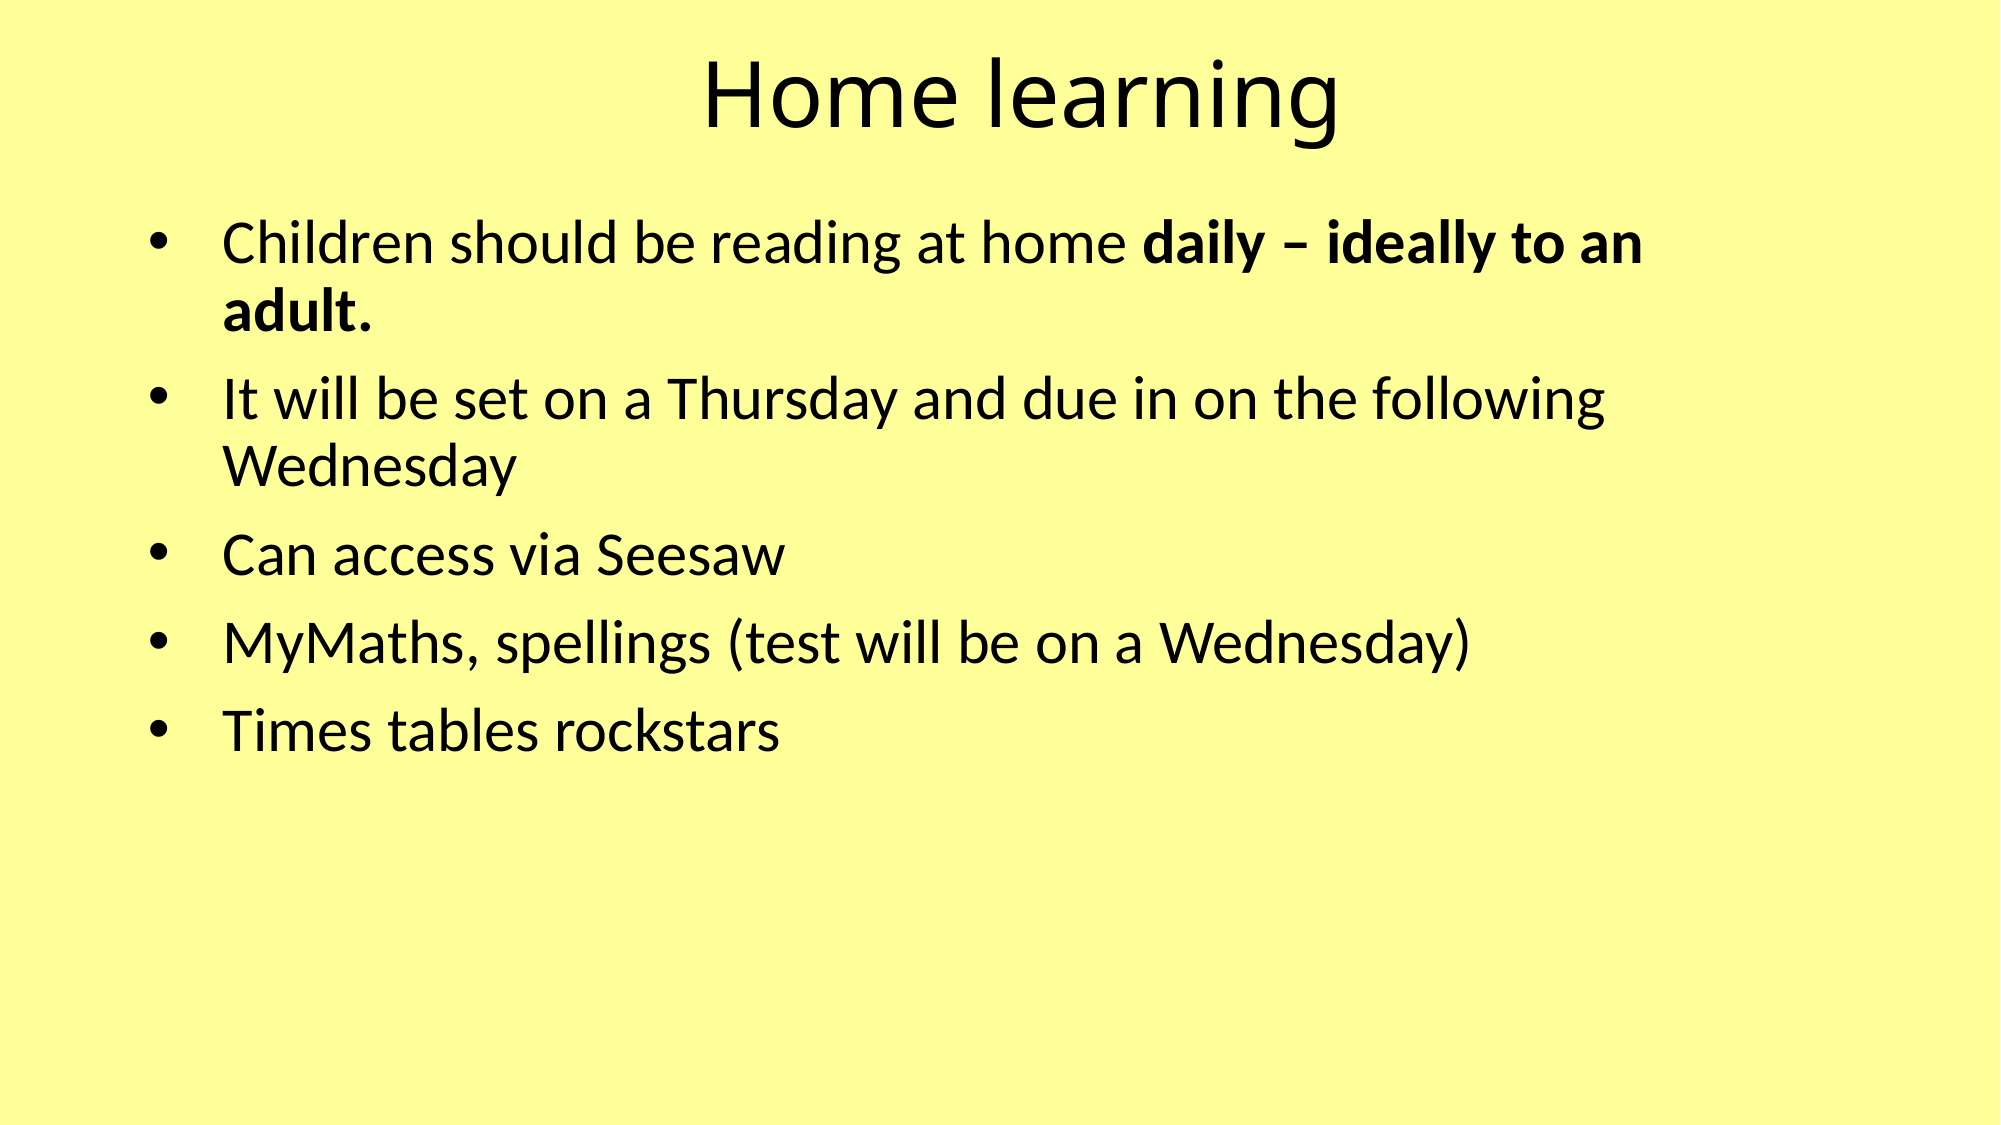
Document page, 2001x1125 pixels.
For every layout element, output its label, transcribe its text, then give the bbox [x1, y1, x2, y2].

title Home learning [685, 34, 1796, 161]
list Children should be reading at home daily – ideally to an adult. It will be set on a Thursday and due in on the following Wednesday Can access via Seesaw MyMaths, spellings (test will be on a Wednesday) Times tables rockstars [132, 202, 1803, 972]
